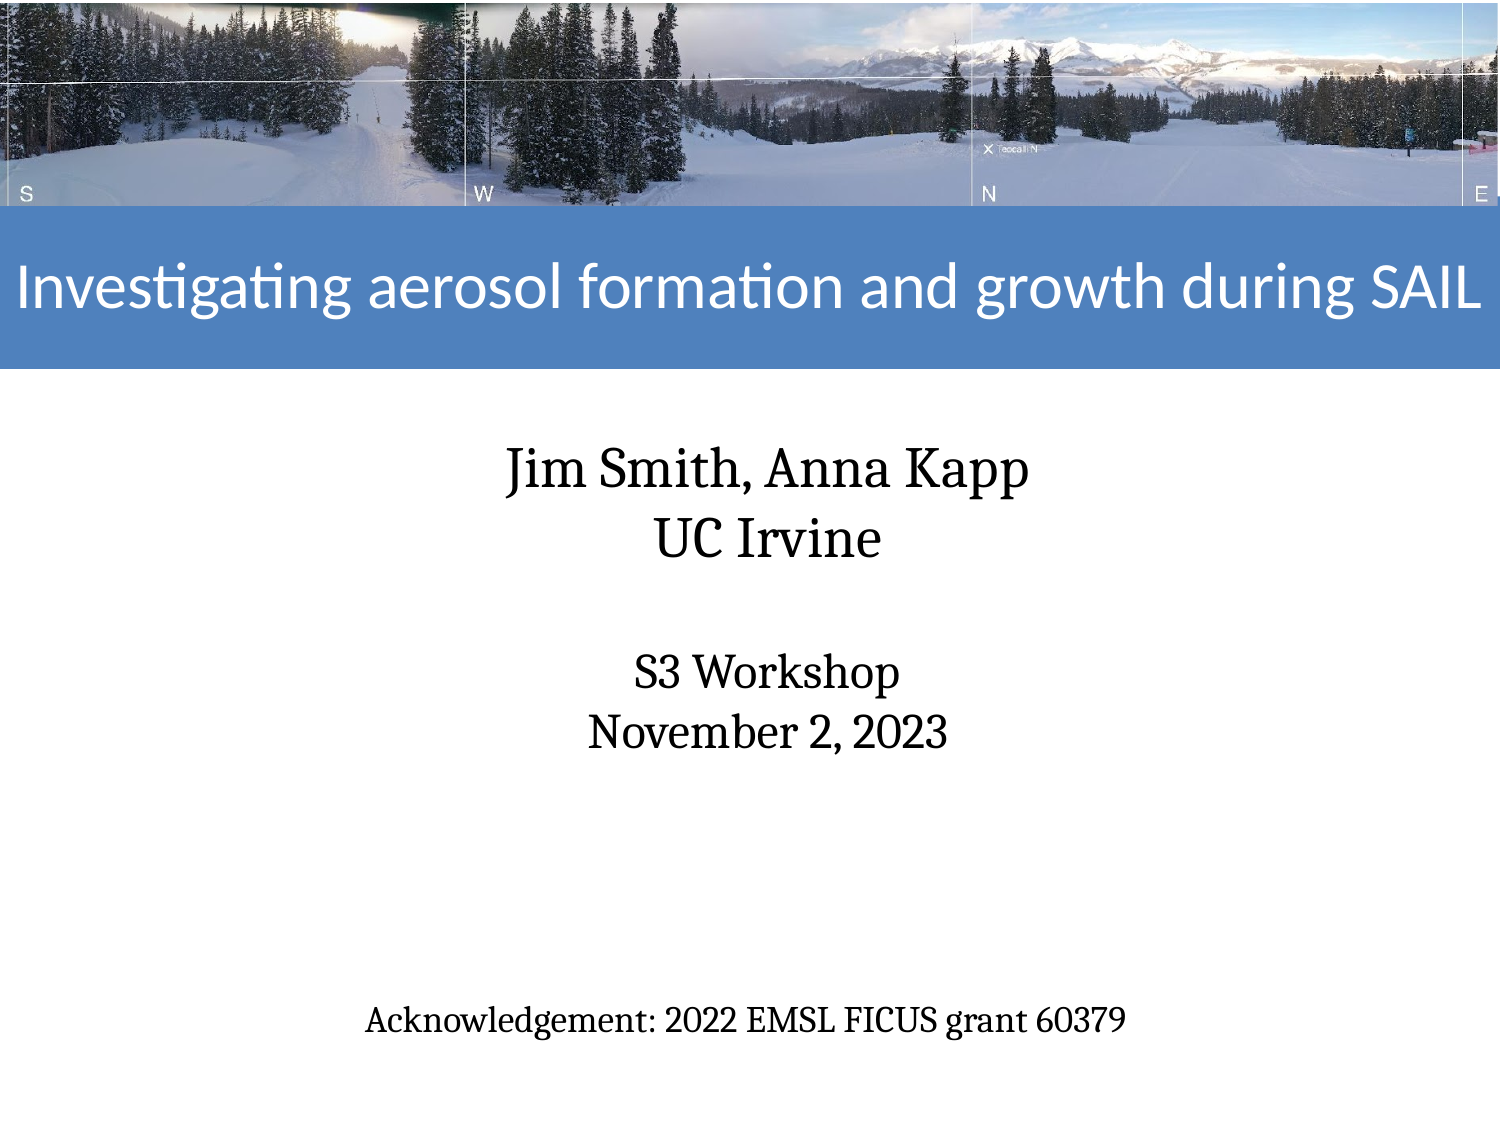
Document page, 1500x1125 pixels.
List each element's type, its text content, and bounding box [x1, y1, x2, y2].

title Investigating aerosol formation and growth during SAIL [0, 236, 1500, 369]
text_box Jim Smith, Anna Kapp UC Irvine S3 Workshop November 2, 2023 [100, 421, 1436, 767]
picture [0, 2, 1498, 229]
text_box Acknowledgement: 2022 EMSL FICUS grant 60379 [349, 987, 1257, 1093]
